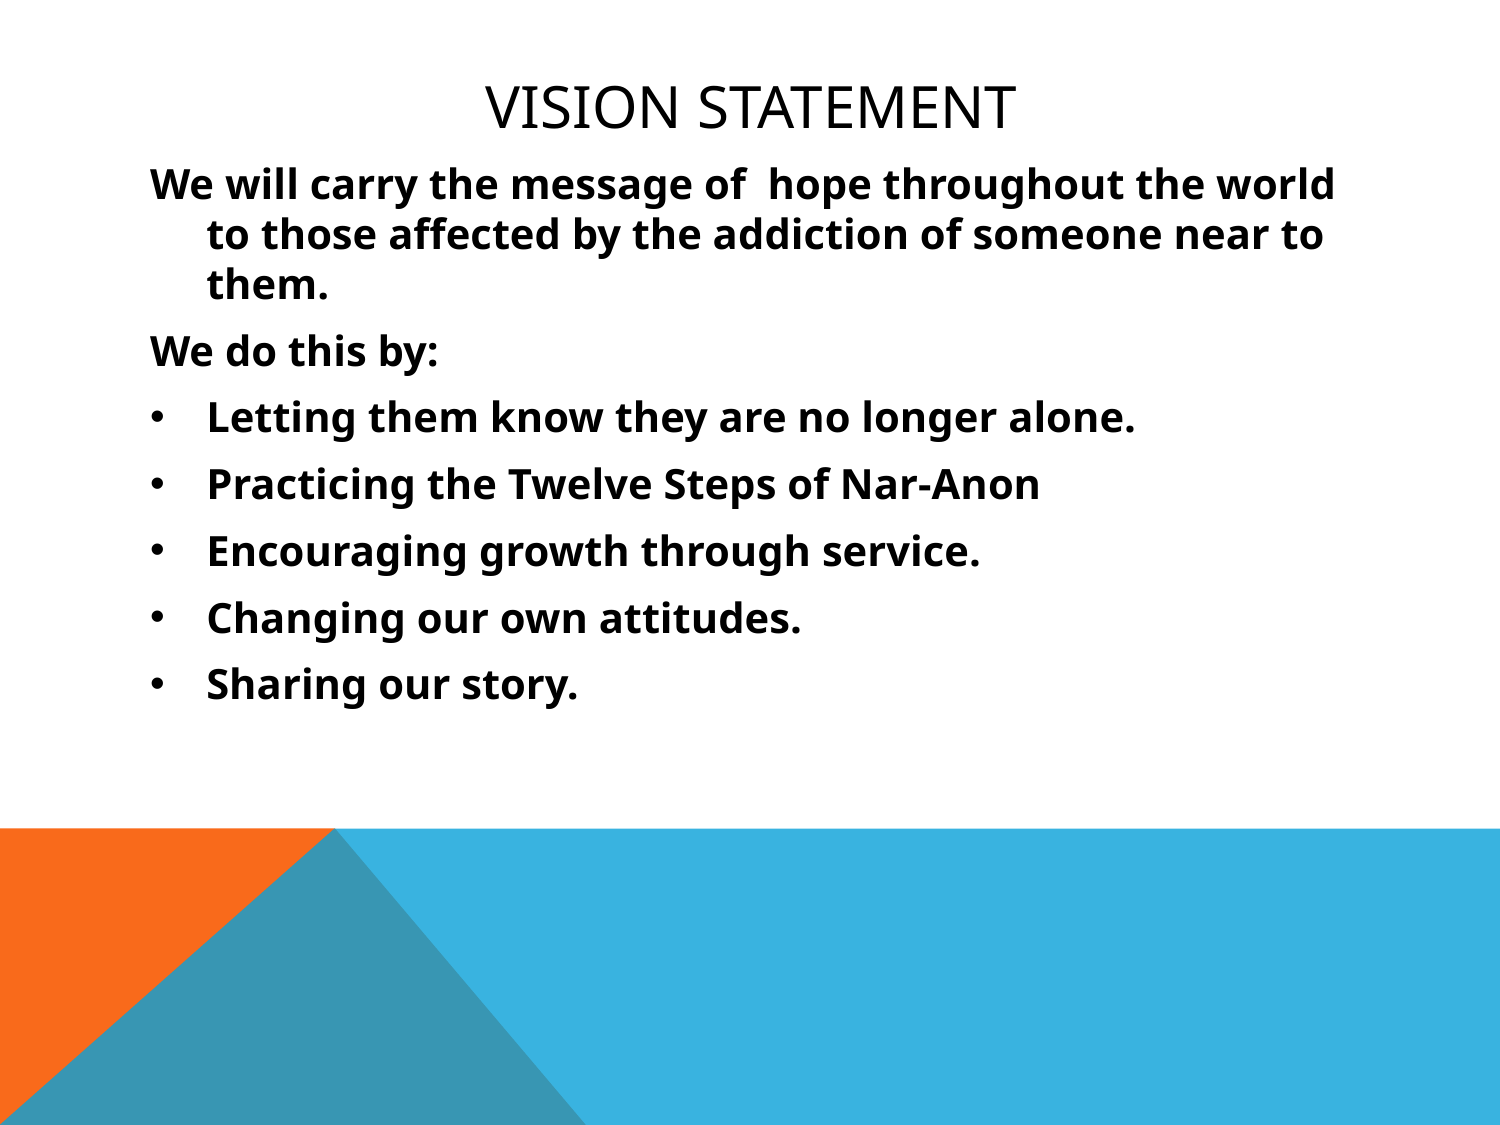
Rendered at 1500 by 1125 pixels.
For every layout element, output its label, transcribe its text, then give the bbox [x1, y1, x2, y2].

title Vision Statement [135, 60, 1369, 149]
list We will carry the message of hope throughout the world to those affected by the addiction of someone near to them. We do this by: Letting them know they are no longer alone. Practicing the Twelve Steps of Nar-Anon Encouraging growth through service. Changing our own attitudes. Sharing our story. [135, 149, 1369, 788]
